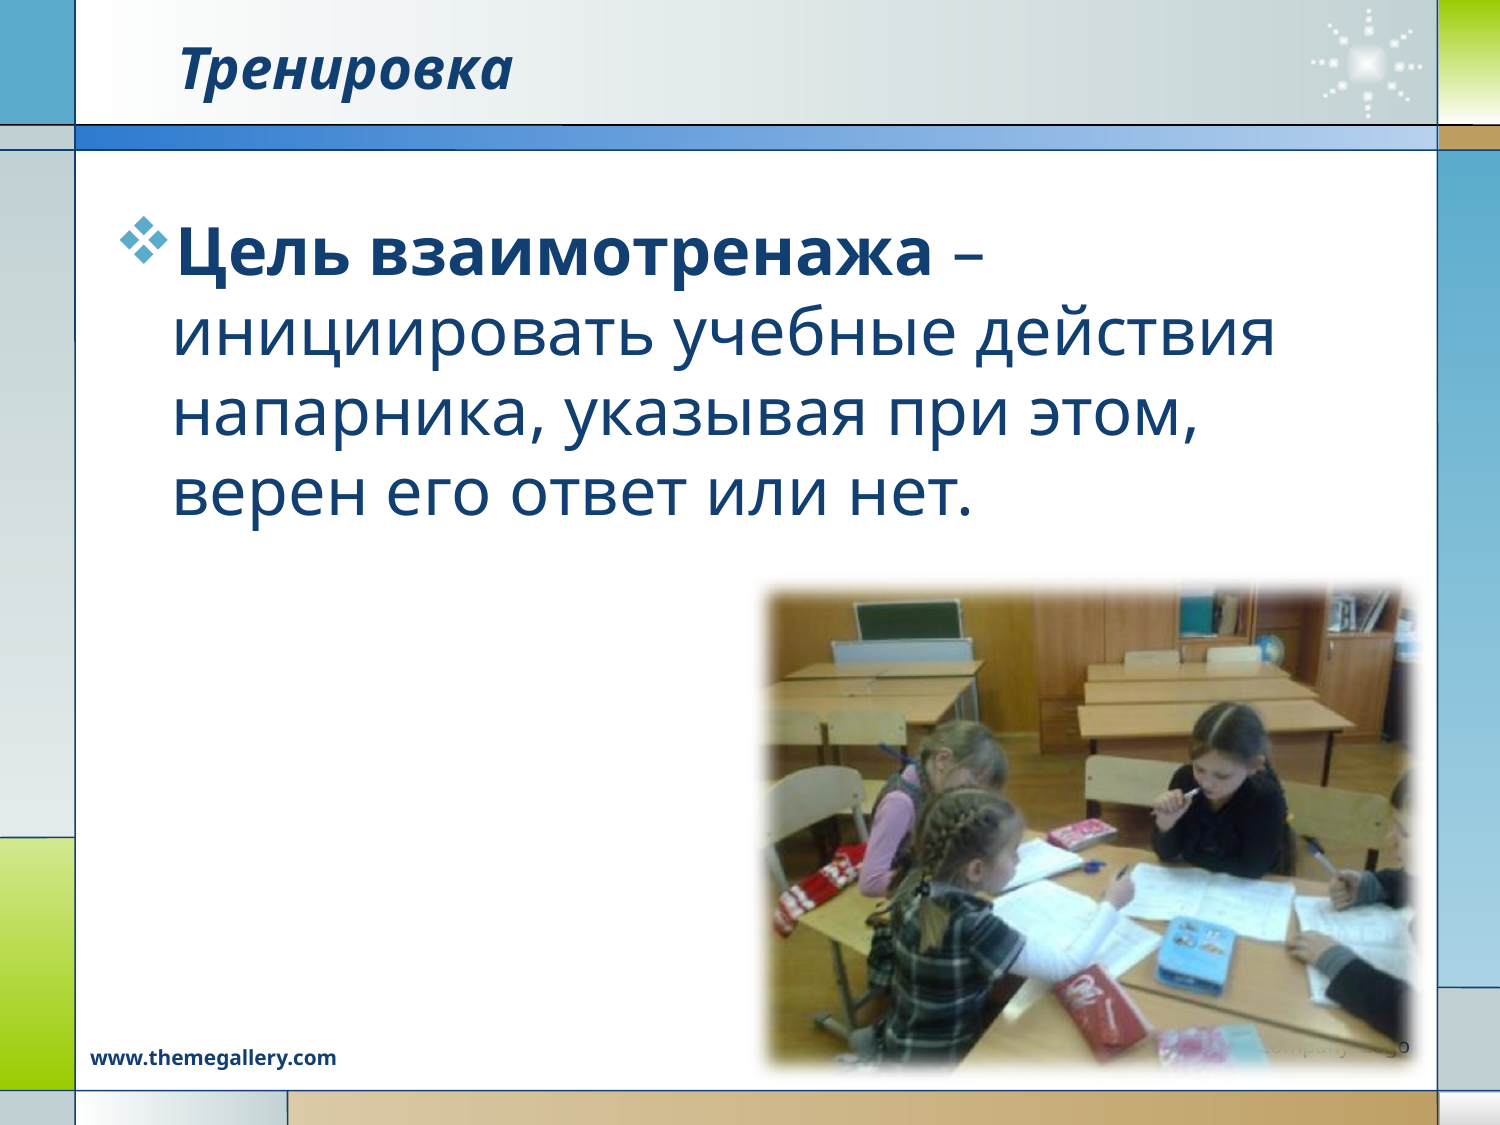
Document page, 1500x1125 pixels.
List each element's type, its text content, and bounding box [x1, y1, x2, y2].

slide_number www.themegallery.com [74, 1037, 426, 1078]
picture [749, 573, 1427, 1082]
list Цель взаимотренажа – инициировать учебные действия напарника, указывая при этом, верен его ответ или нет. [99, 201, 1417, 1010]
title Тренировка [162, 19, 1263, 113]
